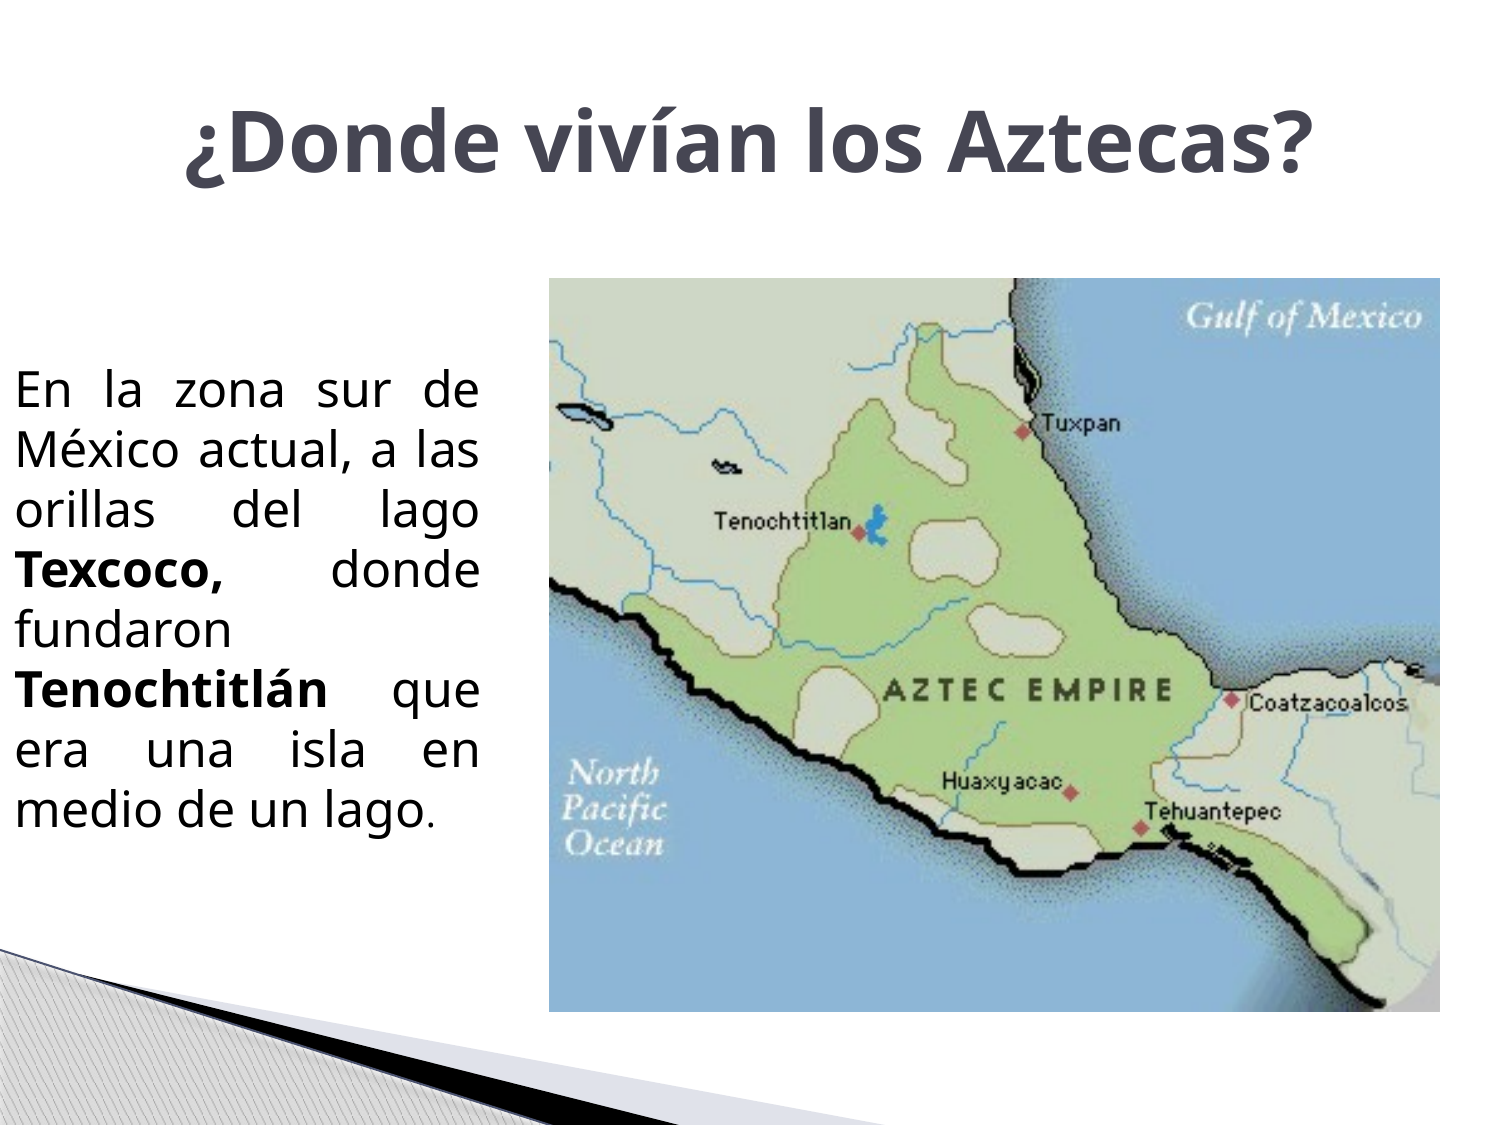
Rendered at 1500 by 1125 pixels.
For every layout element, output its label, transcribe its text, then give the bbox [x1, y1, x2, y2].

title ¿Donde vivían los Aztecas? [75, 45, 1425, 233]
text_box En la zona sur de México actual, a las orillas del lago Texcoco, donde fundaron Tenochtitlán que era una isla en medio de un lago. [0, 349, 497, 845]
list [548, 278, 1441, 1012]
